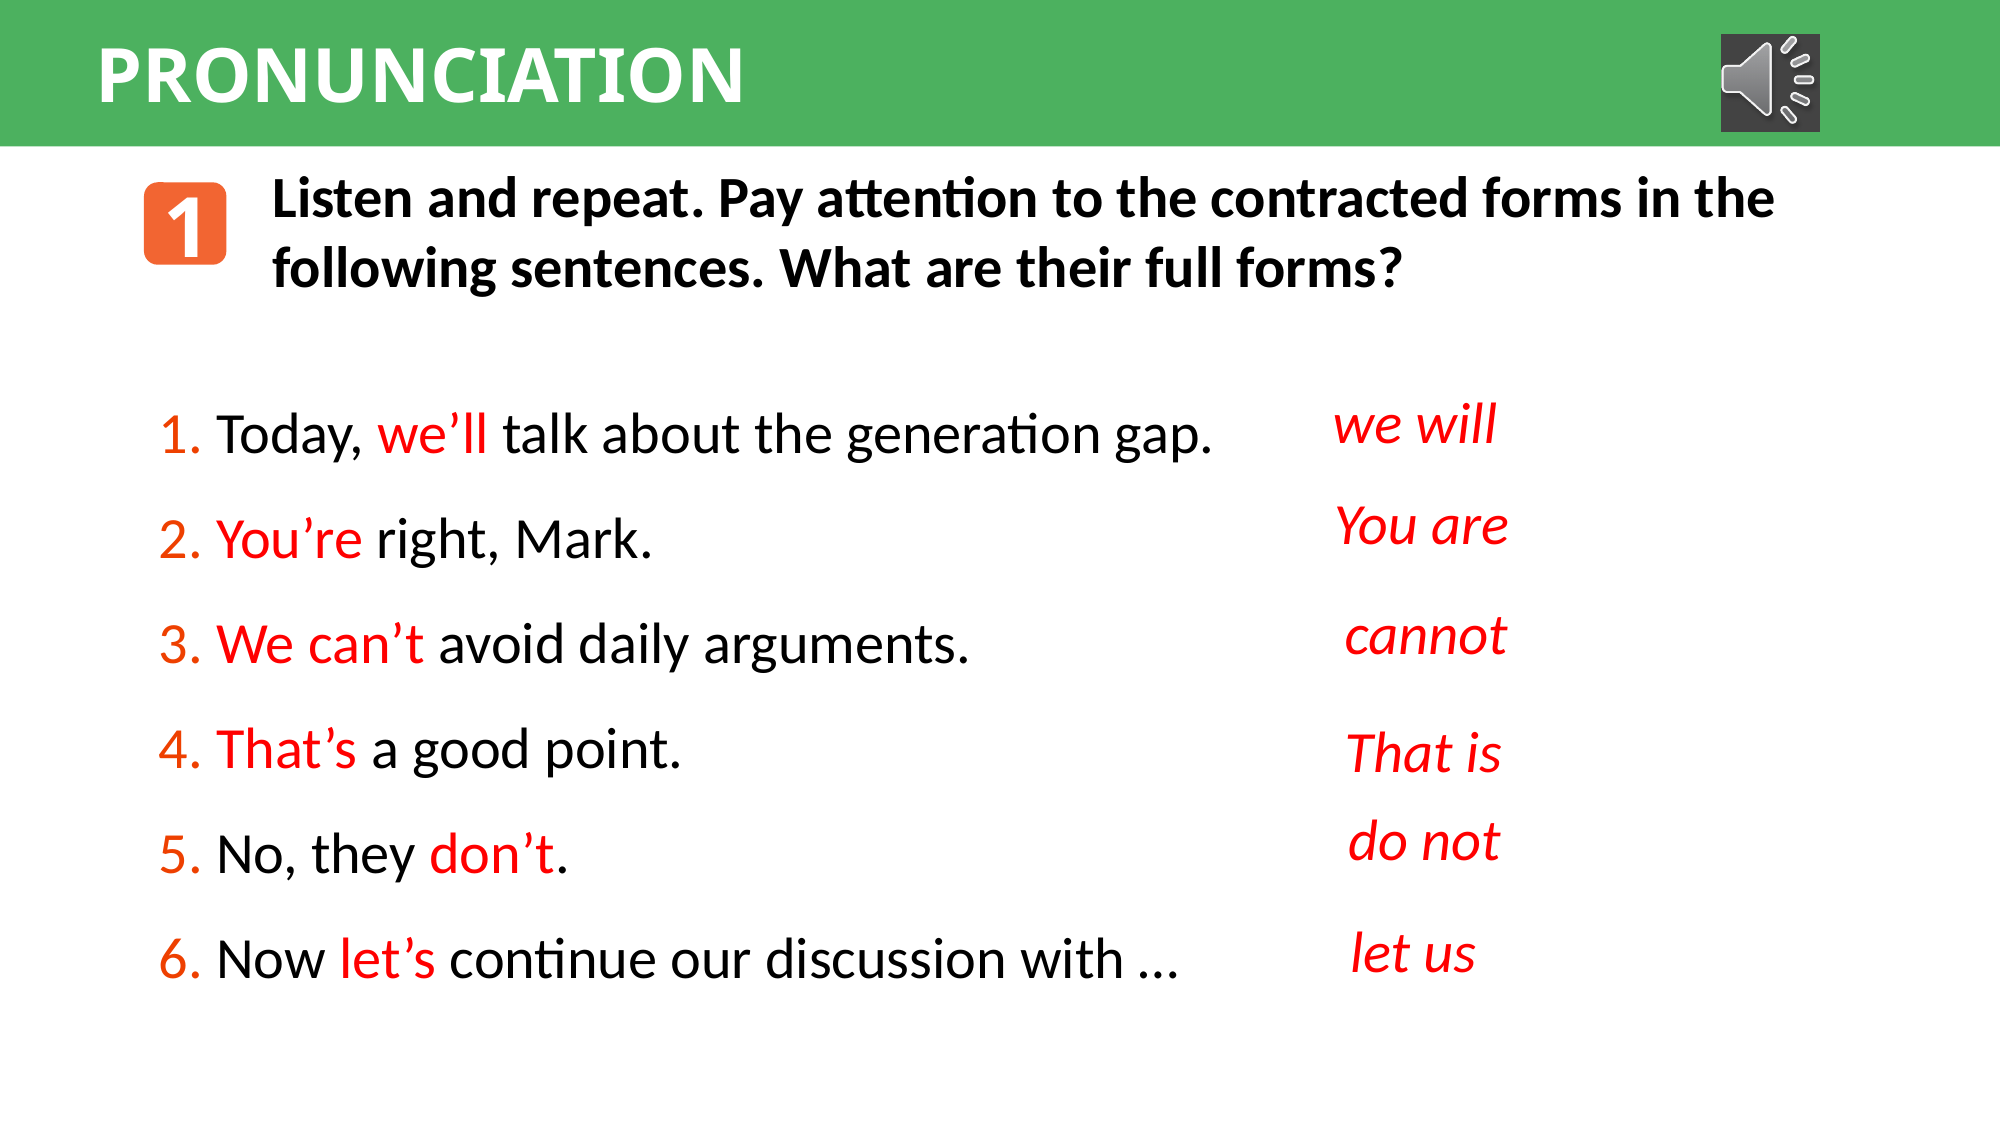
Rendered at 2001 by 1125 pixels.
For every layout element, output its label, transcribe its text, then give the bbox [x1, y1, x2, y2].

text_box That is [1329, 706, 1530, 792]
text_box Listen and repeat. Pay attention to the contracted forms in the following sentences. What are their full forms? [257, 151, 1973, 307]
text_box [223, 185, 228, 262]
text_box do not [1333, 794, 1530, 880]
text_box cannot [1329, 588, 1536, 674]
text_box PRONUNCIATION [81, 20, 831, 125]
text_box [142, 184, 148, 263]
picture [1720, 32, 1821, 133]
text_box let us [1335, 906, 1505, 992]
text_box we will [1317, 377, 1548, 463]
text_box [0, 0, 2000, 147]
text_box 1. Today, we’ll talk about the generation gap. 2. You’re right, Mark. 3. We can’t avoid daily arguments. 4. That’s a good point. 5. No, they don’t. 6. Now let’s continue our discussion with … [144, 352, 1433, 1102]
text_box 1 [148, 166, 223, 282]
text_box You are [1319, 479, 1538, 564]
